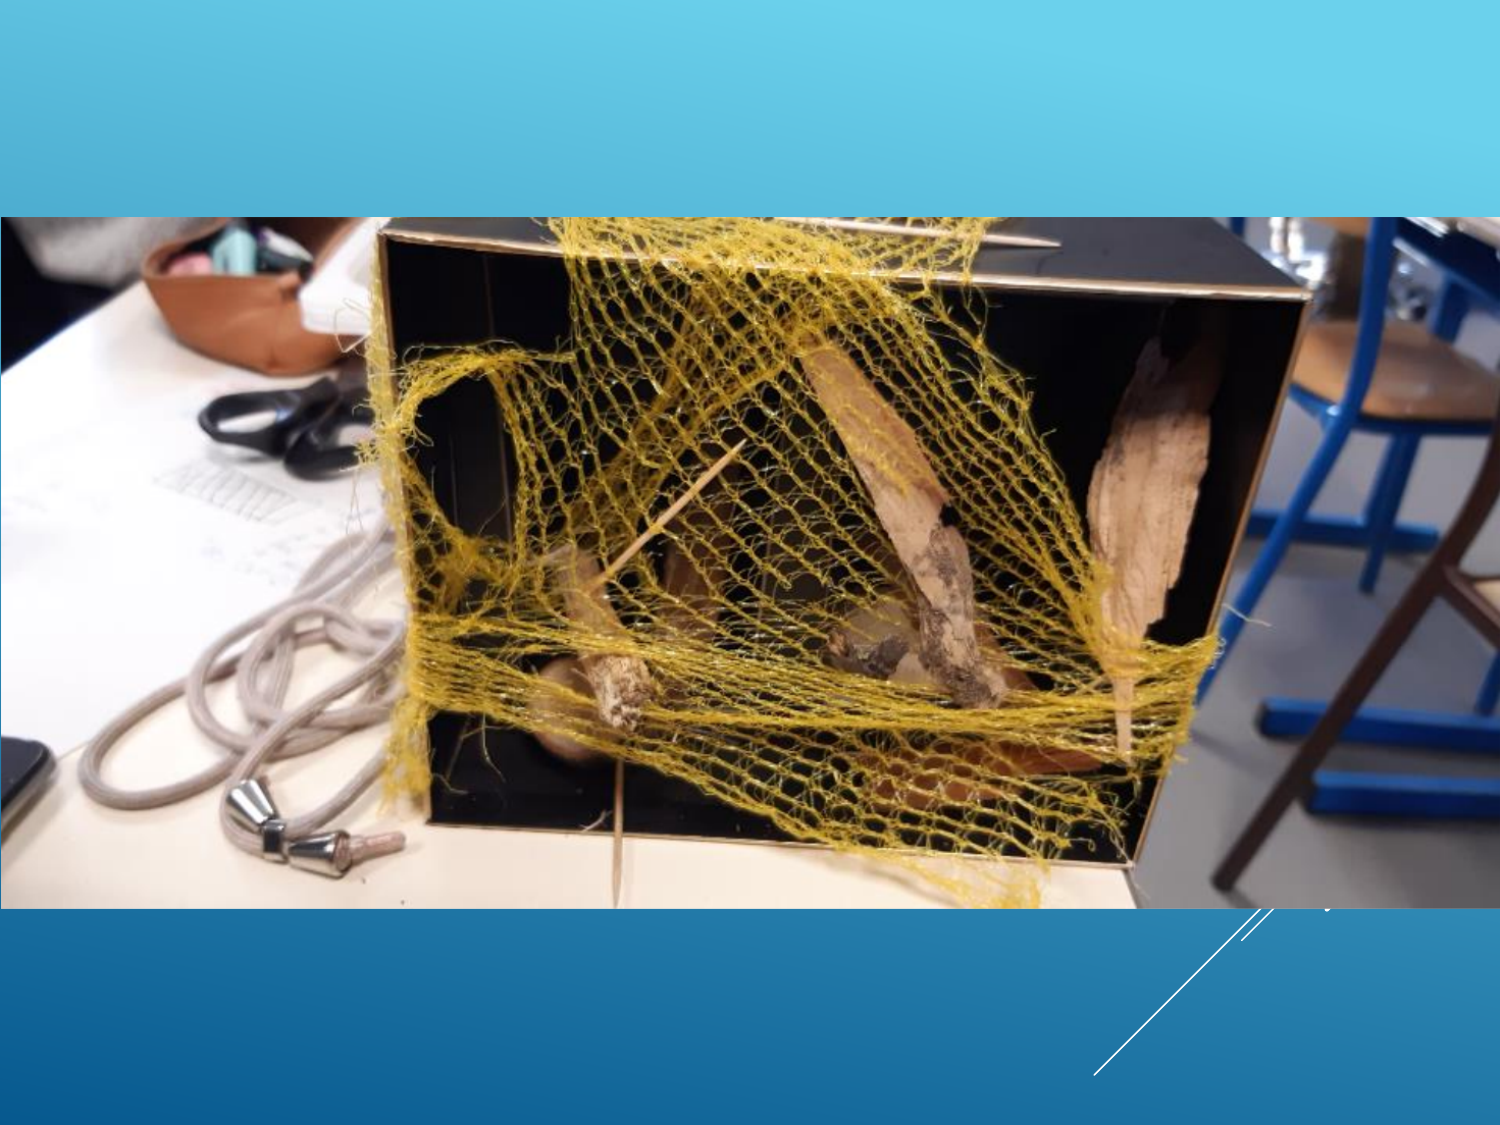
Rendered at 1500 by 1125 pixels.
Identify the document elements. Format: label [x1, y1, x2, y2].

picture [0, 215, 1500, 910]
